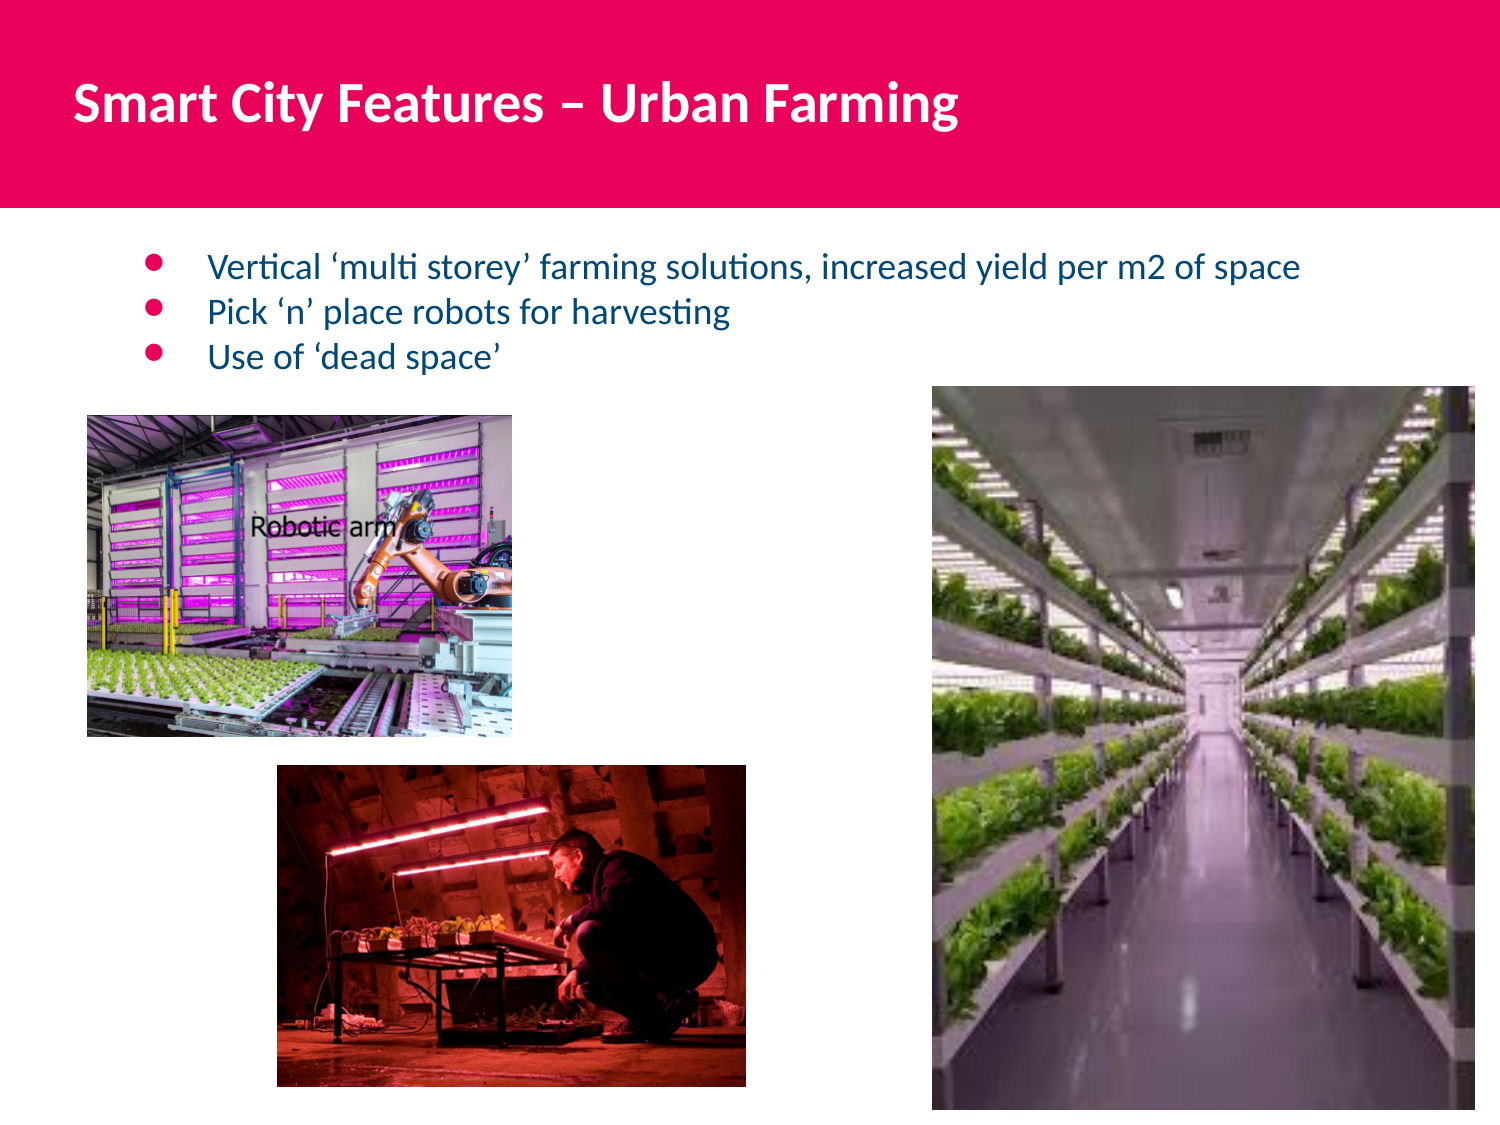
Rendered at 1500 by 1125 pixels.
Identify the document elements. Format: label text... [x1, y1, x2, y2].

picture [932, 386, 1500, 1125]
picture [86, 415, 512, 737]
text_box Vertical ‘multi storey’ farming solutions, increased yield per m2 of space Pick ‘n’ place robots for harvesting Use of ‘dead space’ [40, 189, 1425, 385]
title Smart City Features – Urban Farming [0, 0, 1500, 207]
picture [277, 765, 746, 1087]
